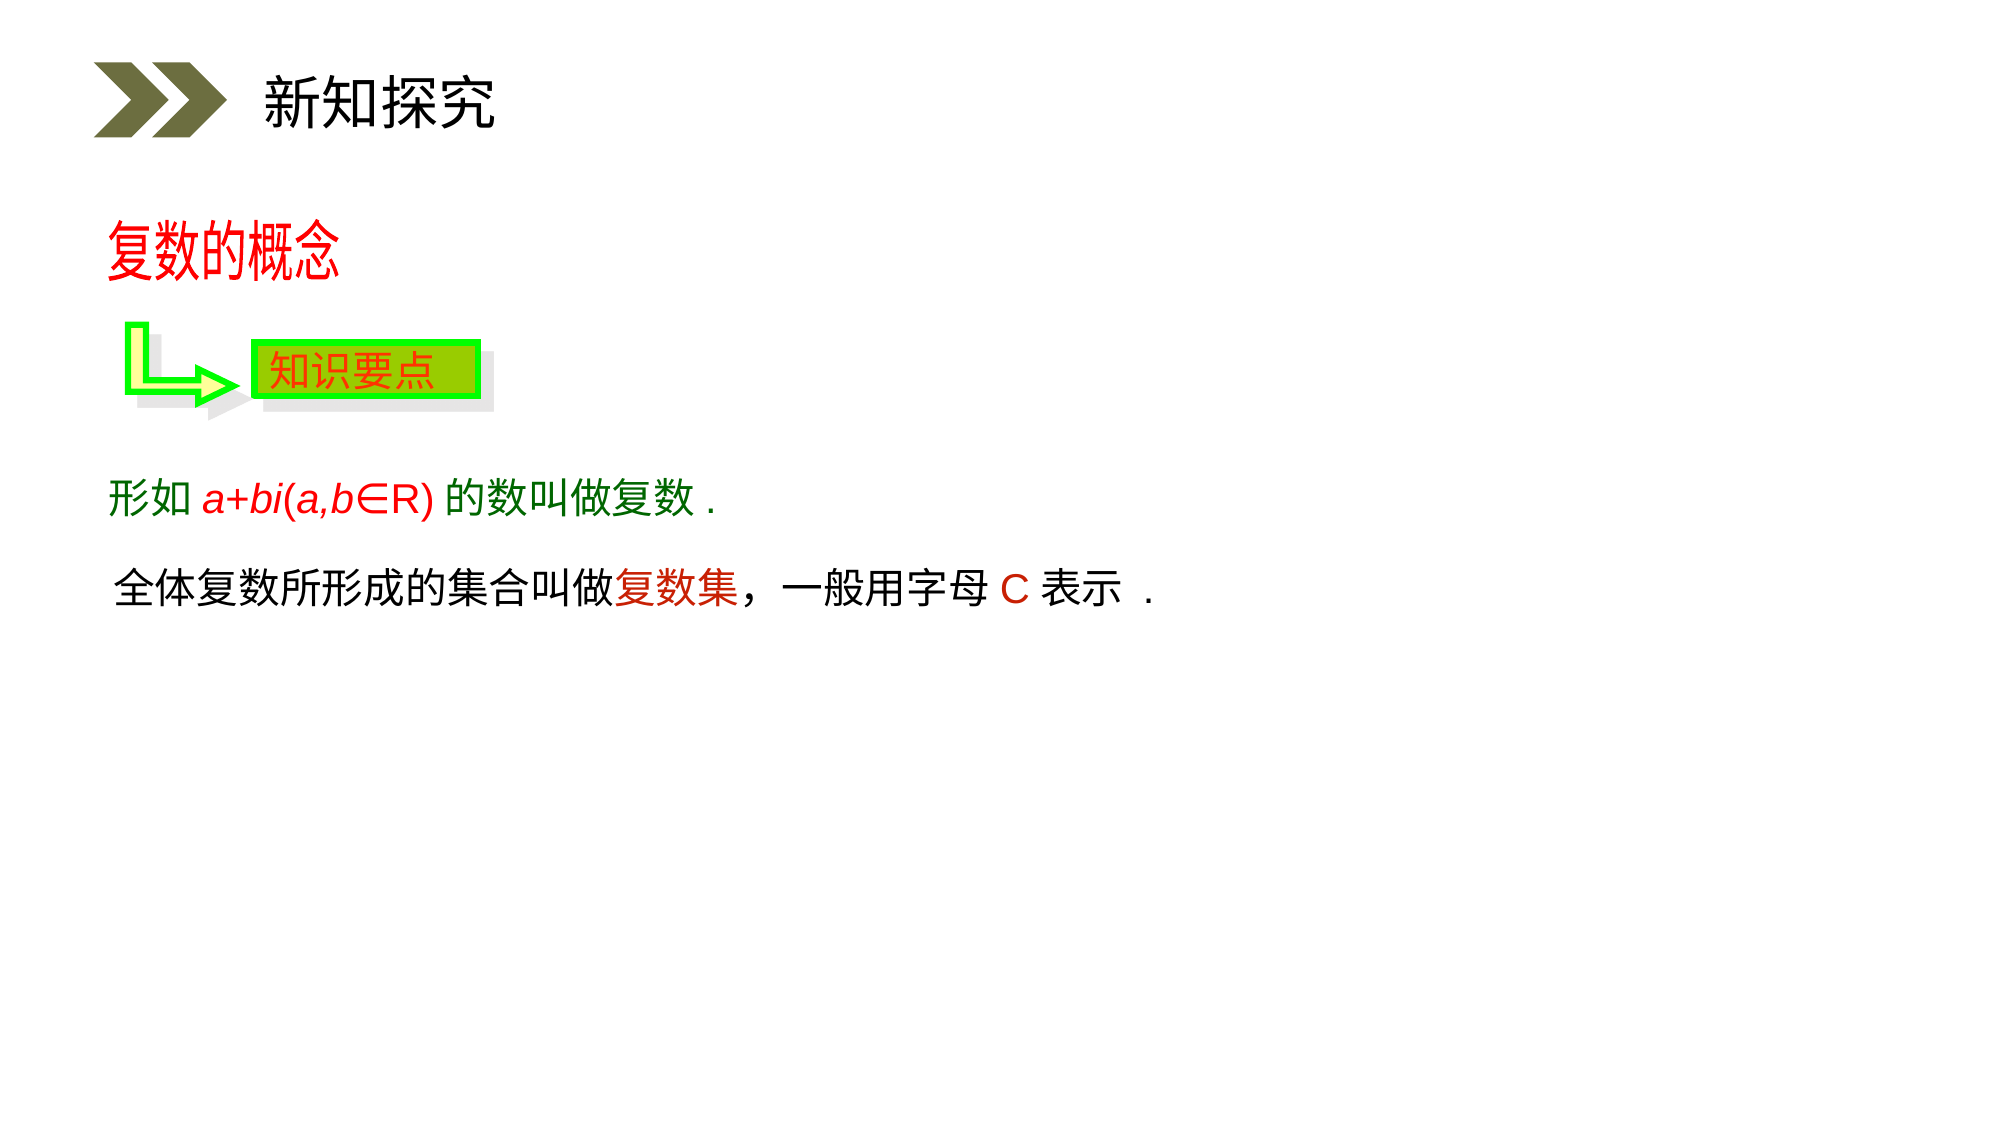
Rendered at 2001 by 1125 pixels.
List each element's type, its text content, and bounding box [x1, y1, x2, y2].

text_box 新知探究 [248, 66, 1088, 137]
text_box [127, 324, 478, 403]
text_box 形如a+bi(a,b∈R)的数叫做复数. [28, 464, 1116, 529]
text_box 全体复数所形成的集合叫做复数集，一般用字母C表示 . [98, 554, 1256, 620]
